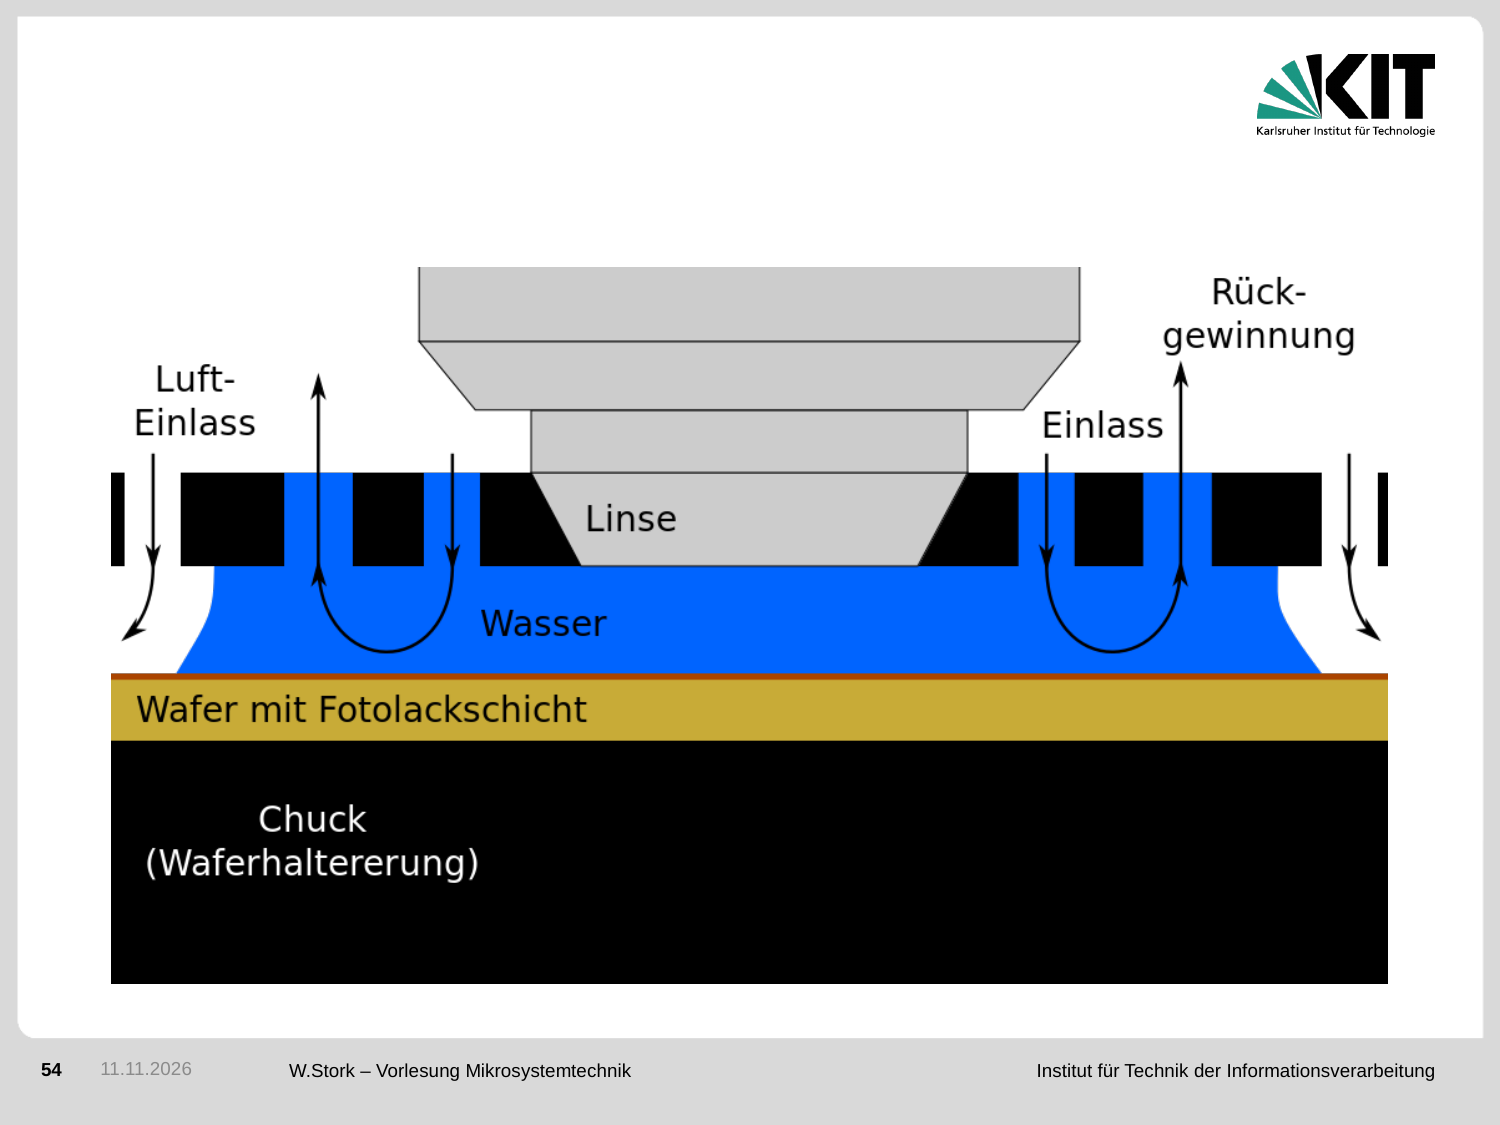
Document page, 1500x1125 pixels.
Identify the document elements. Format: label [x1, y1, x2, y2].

picture [0, 0, 1500, 1125]
slide_number [100, 1057, 272, 1117]
